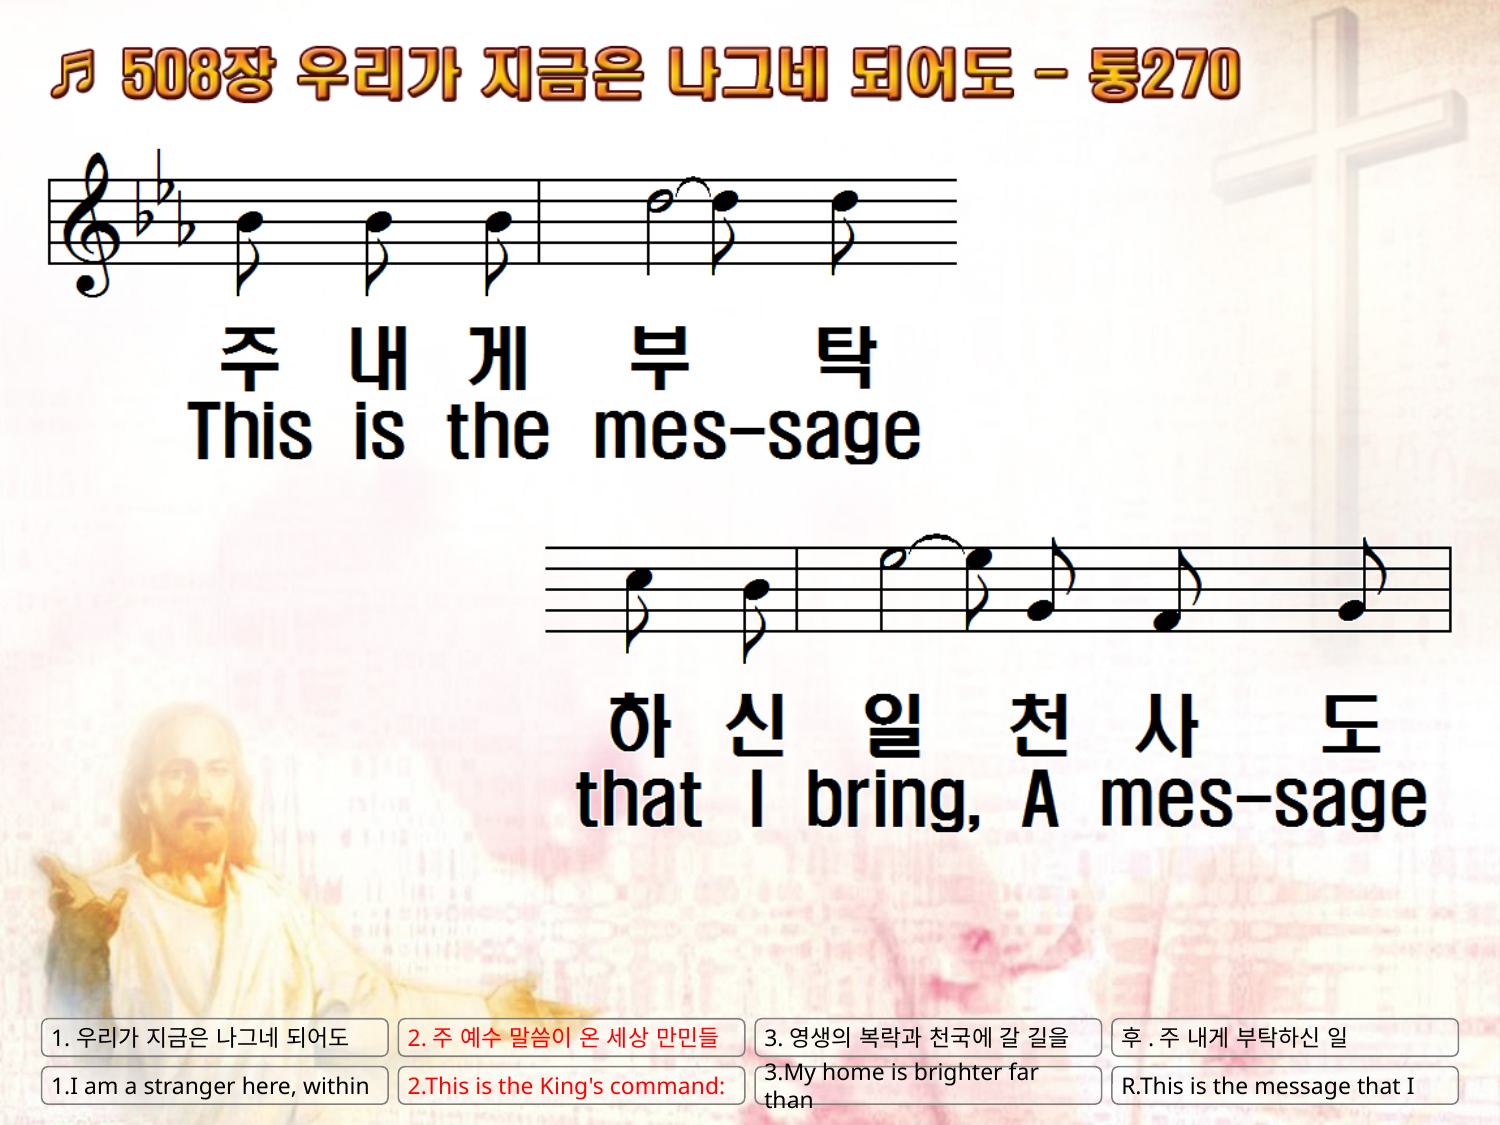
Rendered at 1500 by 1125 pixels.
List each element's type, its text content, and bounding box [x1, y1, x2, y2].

text_box 1.우리가 지금은 나그네 되어도 [41, 1018, 389, 1057]
text_box 1.I am a stranger here, within [41, 1066, 389, 1105]
text_box 후.주 내게 부탁하신 일 [1111, 1018, 1459, 1057]
text_box 2.주 예수 말씀이 온 세상 만민들 [398, 1018, 745, 1057]
text_box R.This is the message that I [1111, 1066, 1459, 1105]
text_box 3.My home is brighter far than [755, 1066, 1102, 1105]
text_box 3.영생의 복락과 천국에 갈 길을 [755, 1018, 1102, 1057]
text_box 2.This is the King's command: [398, 1066, 745, 1105]
picture [0, 0, 1500, 1125]
